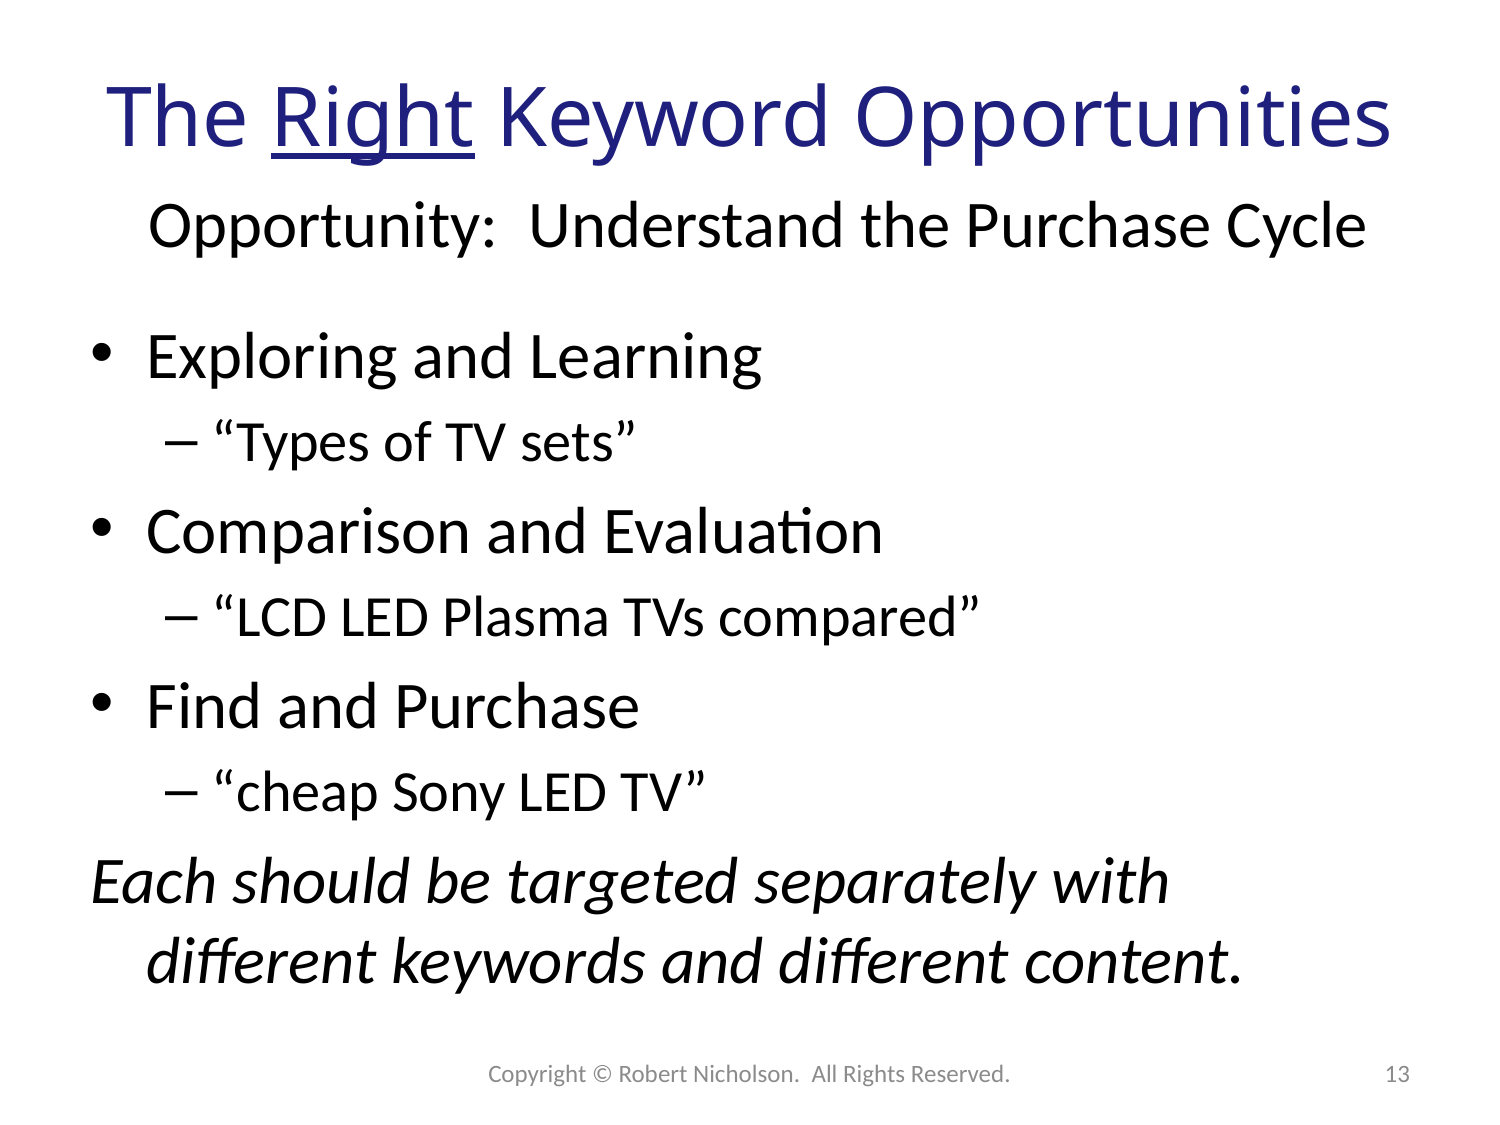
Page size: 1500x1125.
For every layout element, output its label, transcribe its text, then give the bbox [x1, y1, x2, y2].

list Exploring and Learning “Types of TV sets” Comparison and Evaluation “LCD LED Plasma TVs compared” Find and Purchase “cheap Sony LED TV” Each should be targeted separately with different keywords and different content. [75, 303, 1425, 1005]
text_box Opportunity: Understand the Purchase Cycle [74, 173, 1443, 269]
title The Right Keyword Opportunities [75, 45, 1425, 173]
footer Copyright © Robert Nicholson. All Rights Reserved. [425, 1042, 1074, 1103]
slide_number 13 [1074, 1042, 1425, 1103]
